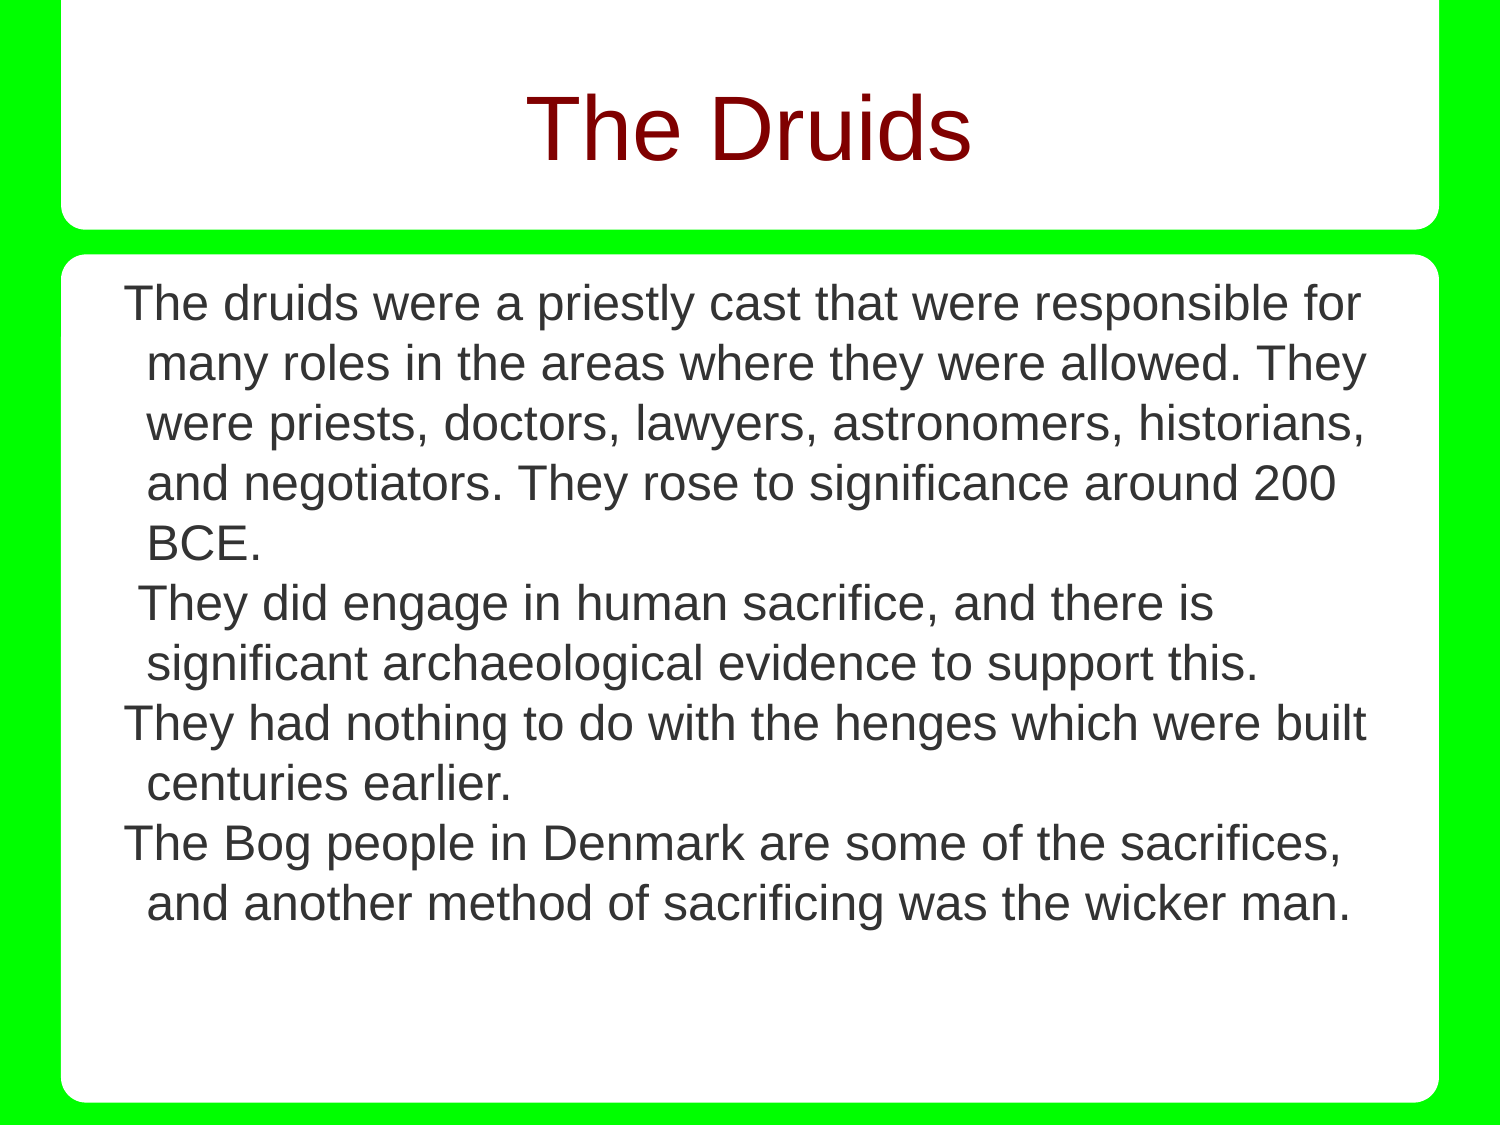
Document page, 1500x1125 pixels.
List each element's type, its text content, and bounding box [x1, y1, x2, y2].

list The druids were a priestly cast that were responsible for many roles in the areas where they were allowed. They were priests, doctors, lawyers, astronomers, historians, and negotiators. They rose to significance around 200 BCE. They did engage in human sacrifice, and there is significant archaeological evidence to support this. They had nothing to do with the henges which were built centuries earlier. The Bog people in Denmark are some of the sacrifices, and another method of sacrificing was the wicker man. [75, 262, 1425, 1078]
title The Druids [75, 30, 1425, 218]
